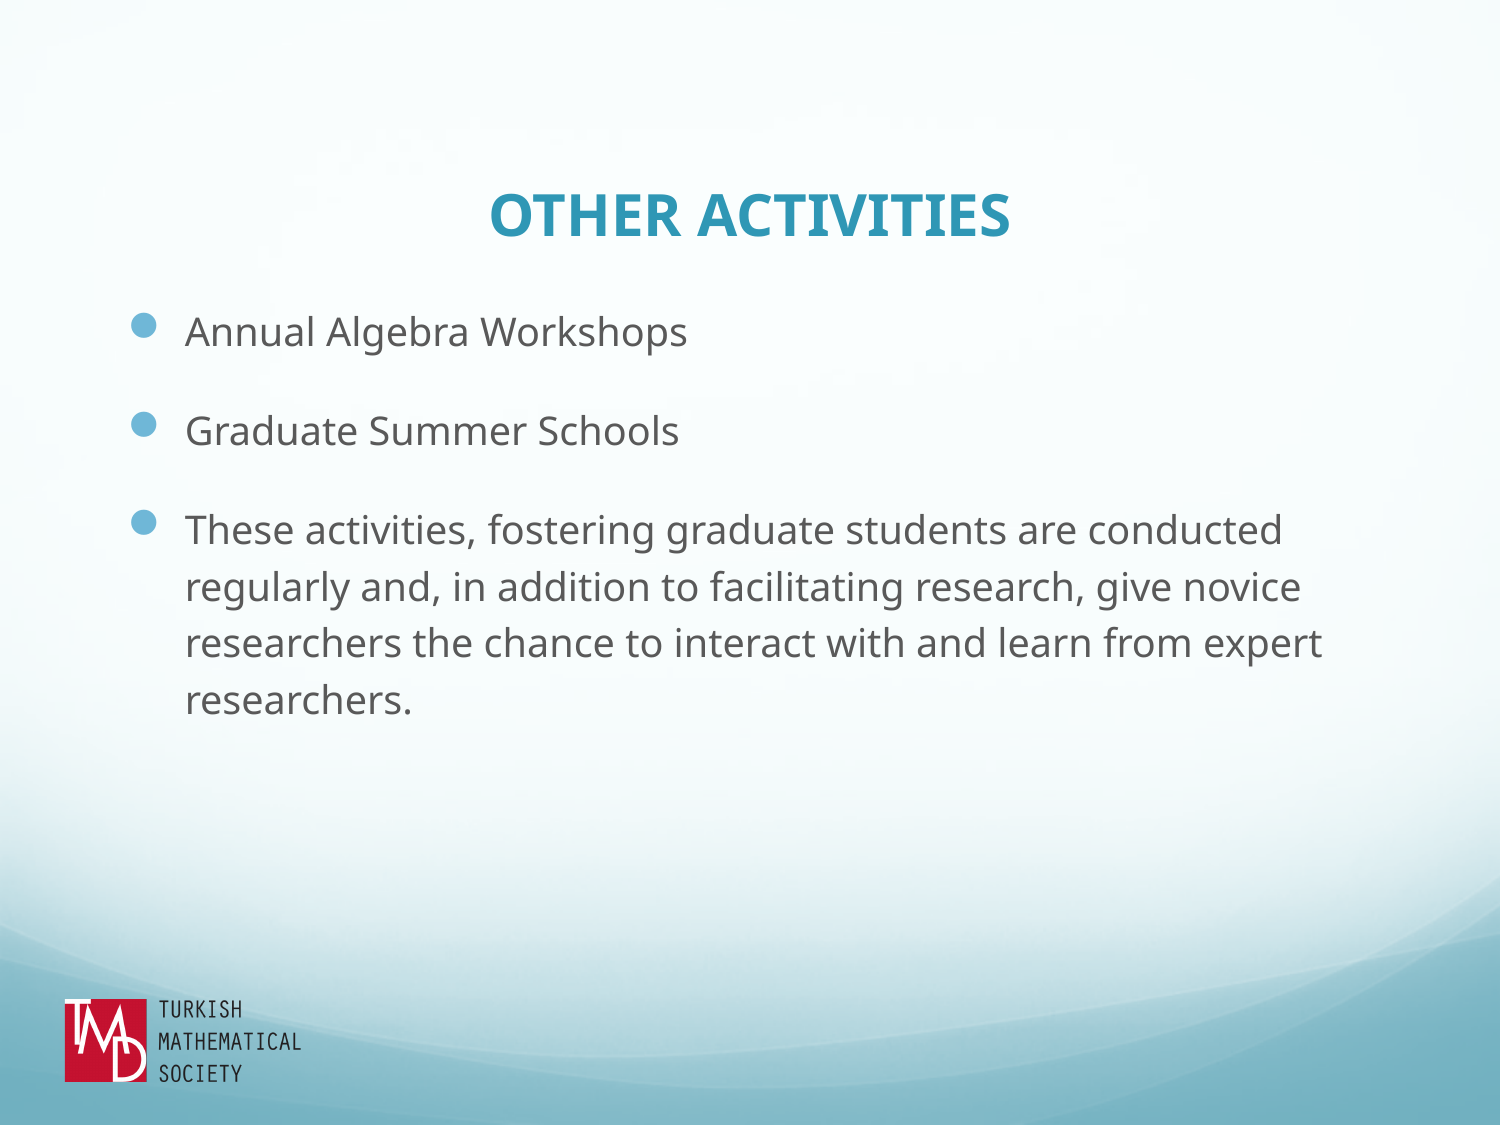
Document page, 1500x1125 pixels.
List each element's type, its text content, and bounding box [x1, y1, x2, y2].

list Annual Algebra Workshops Graduate Summer Schools These activities, fostering graduate students are conducted regularly and, in addition to facilitating research, give novice researchers the chance to interact with and learn from expert researchers. [112, 290, 1388, 1048]
picture [64, 998, 302, 1083]
title OTHER ACTIVITIES [111, 111, 1388, 256]
